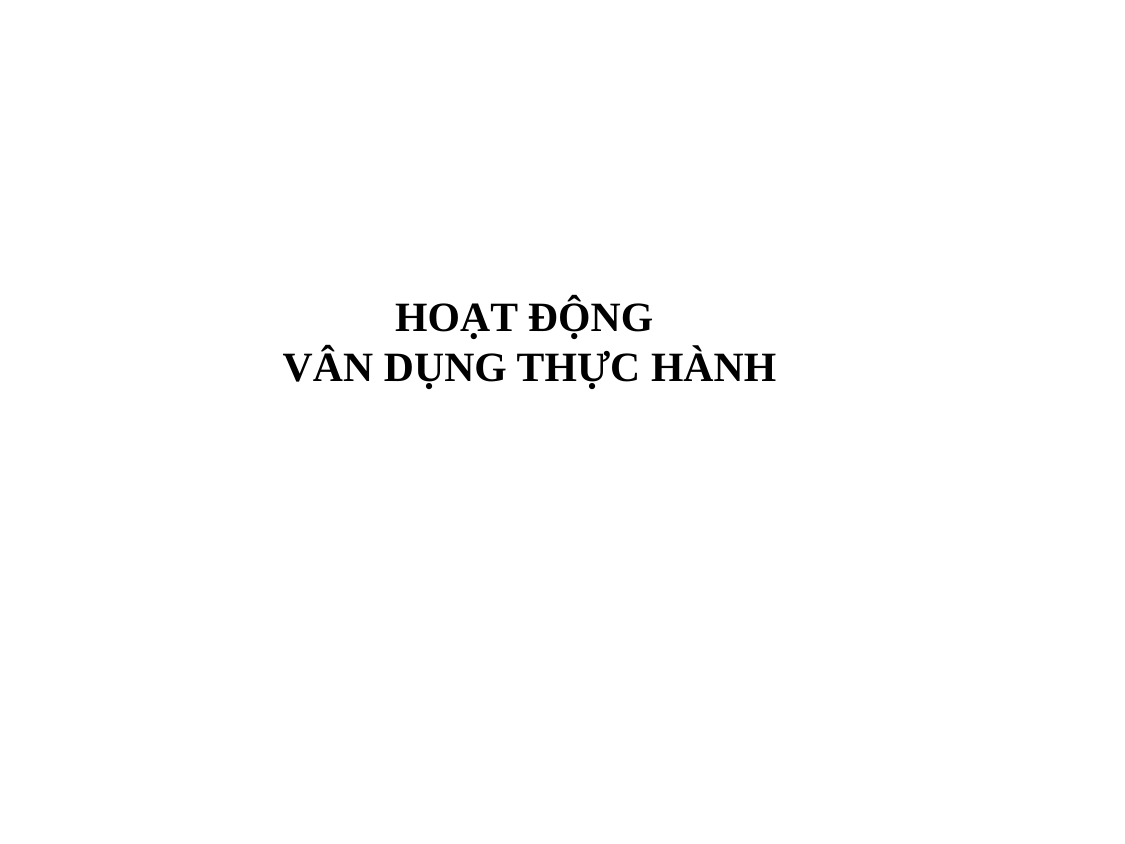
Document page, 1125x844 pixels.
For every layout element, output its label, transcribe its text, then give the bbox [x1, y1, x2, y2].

text_box HOẠT ĐỘNG VÂN DỤNG THỰC HÀNH [179, 282, 881, 398]
